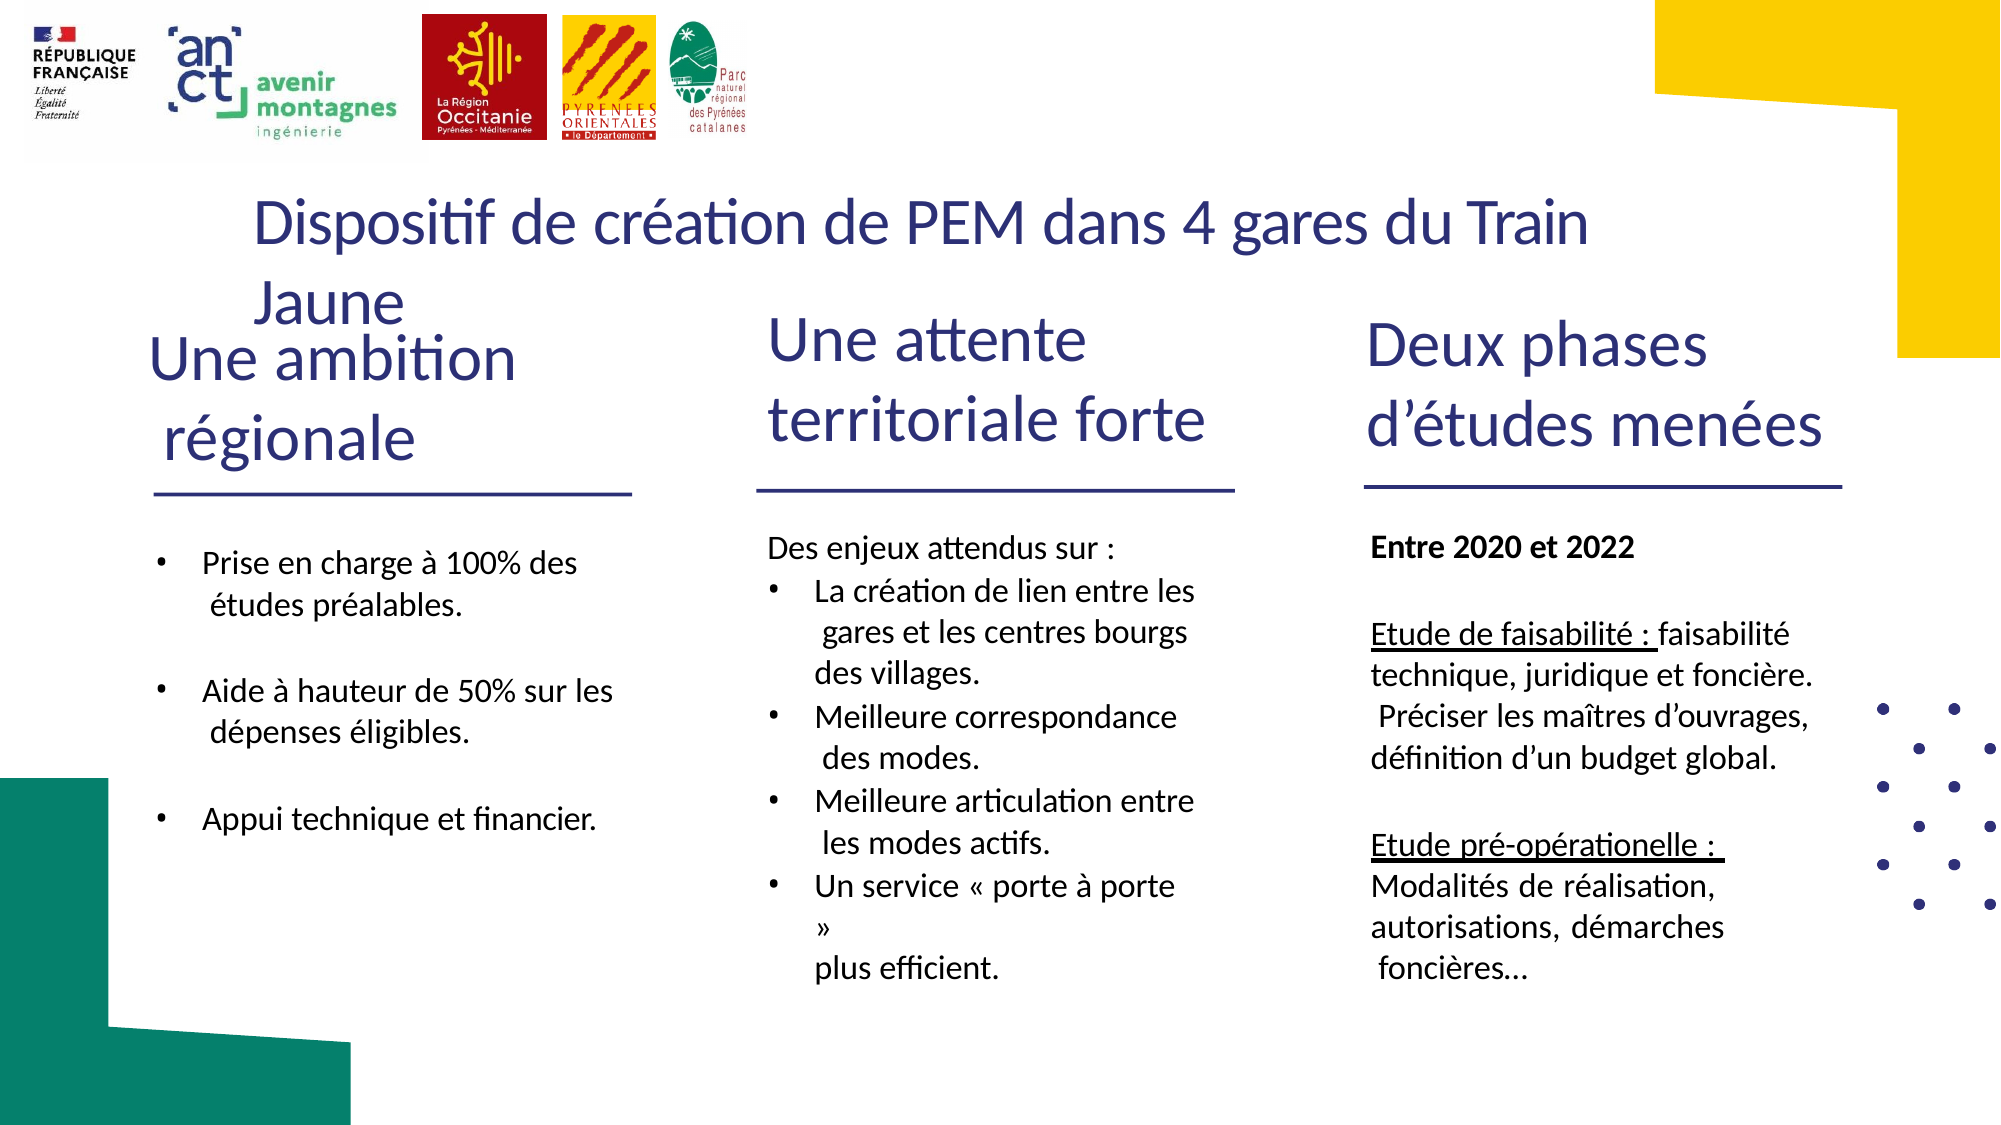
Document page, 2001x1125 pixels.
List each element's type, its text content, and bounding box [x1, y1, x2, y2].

picture [668, 20, 747, 138]
text_box Une ambition régionale [145, 311, 523, 474]
text_box [1654, 0, 2000, 358]
text_box Aide à hauteur de 50% sur les dépenses éligibles. [153, 666, 618, 751]
text_box Etude de faisabilité : faisabilité technique, juridique et foncière. Préciser les maîtres d’ouvrages, définition d’un budget global. [1368, 608, 1822, 776]
text_box Entre 2020 et 2022 [1368, 522, 1641, 566]
text_box Des enjeux attendus sur : [765, 522, 1122, 566]
text_box [1363, 485, 1843, 489]
text_box La création de lien entre les gares et les centres bourgs des villages. Meilleure correspondance des modes. Meilleure articulation entre les modes actifs. Un service « porte à porte » plus efficient. [765, 566, 1207, 987]
title Dispositif de création de PEM dans 4 gares du Train Jaune [251, 175, 1743, 366]
text_box Deux phases d’études menées [1364, 297, 1832, 461]
text_box Appui technique et financier. [153, 794, 606, 838]
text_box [24, 0, 548, 163]
text_box Une attente territoriale forte [765, 292, 1213, 455]
text_box Etude pré-opérationelle : Modalités de réalisation, autorisations, démarches foncières… [1368, 819, 1726, 987]
text_box Prise en charge à 100% des études préalables. [153, 538, 583, 623]
text_box [0, 778, 351, 1125]
picture [562, 15, 657, 140]
text_box [756, 488, 1235, 493]
picture [1877, 703, 1996, 910]
text_box [153, 492, 633, 497]
